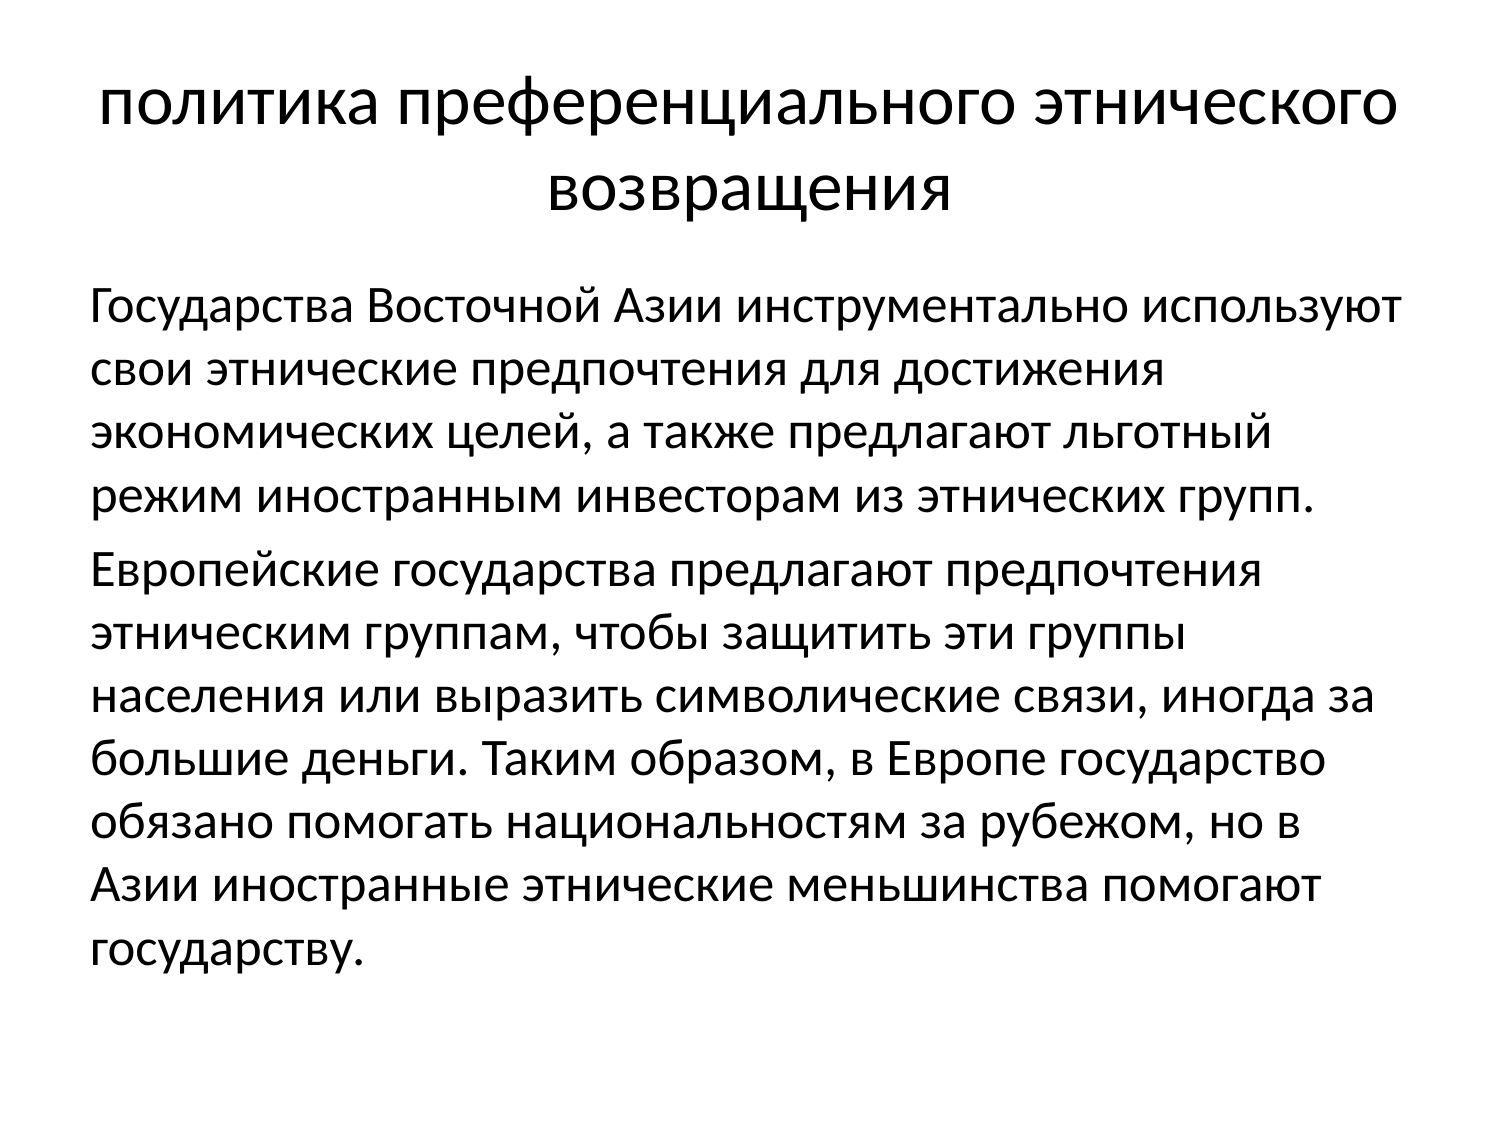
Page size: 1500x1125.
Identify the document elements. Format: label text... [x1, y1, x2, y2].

list Государства Восточной Азии инструментально используют свои этнические предпочтения для достижения экономических целей, а также предлагают льготный режим иностранным инвесторам из этнических групп. Европейские государства предлагают предпочтения этническим группам, чтобы защитить эти группы населения или выразить символические связи, иногда за большие деньги. Таким образом, в Европе государство обязано помогать национальностям за рубежом, но в Азии иностранные этнические меньшинства помогают государству. [75, 262, 1425, 1005]
title политика преференциального этнического возвращения [75, 45, 1425, 233]
